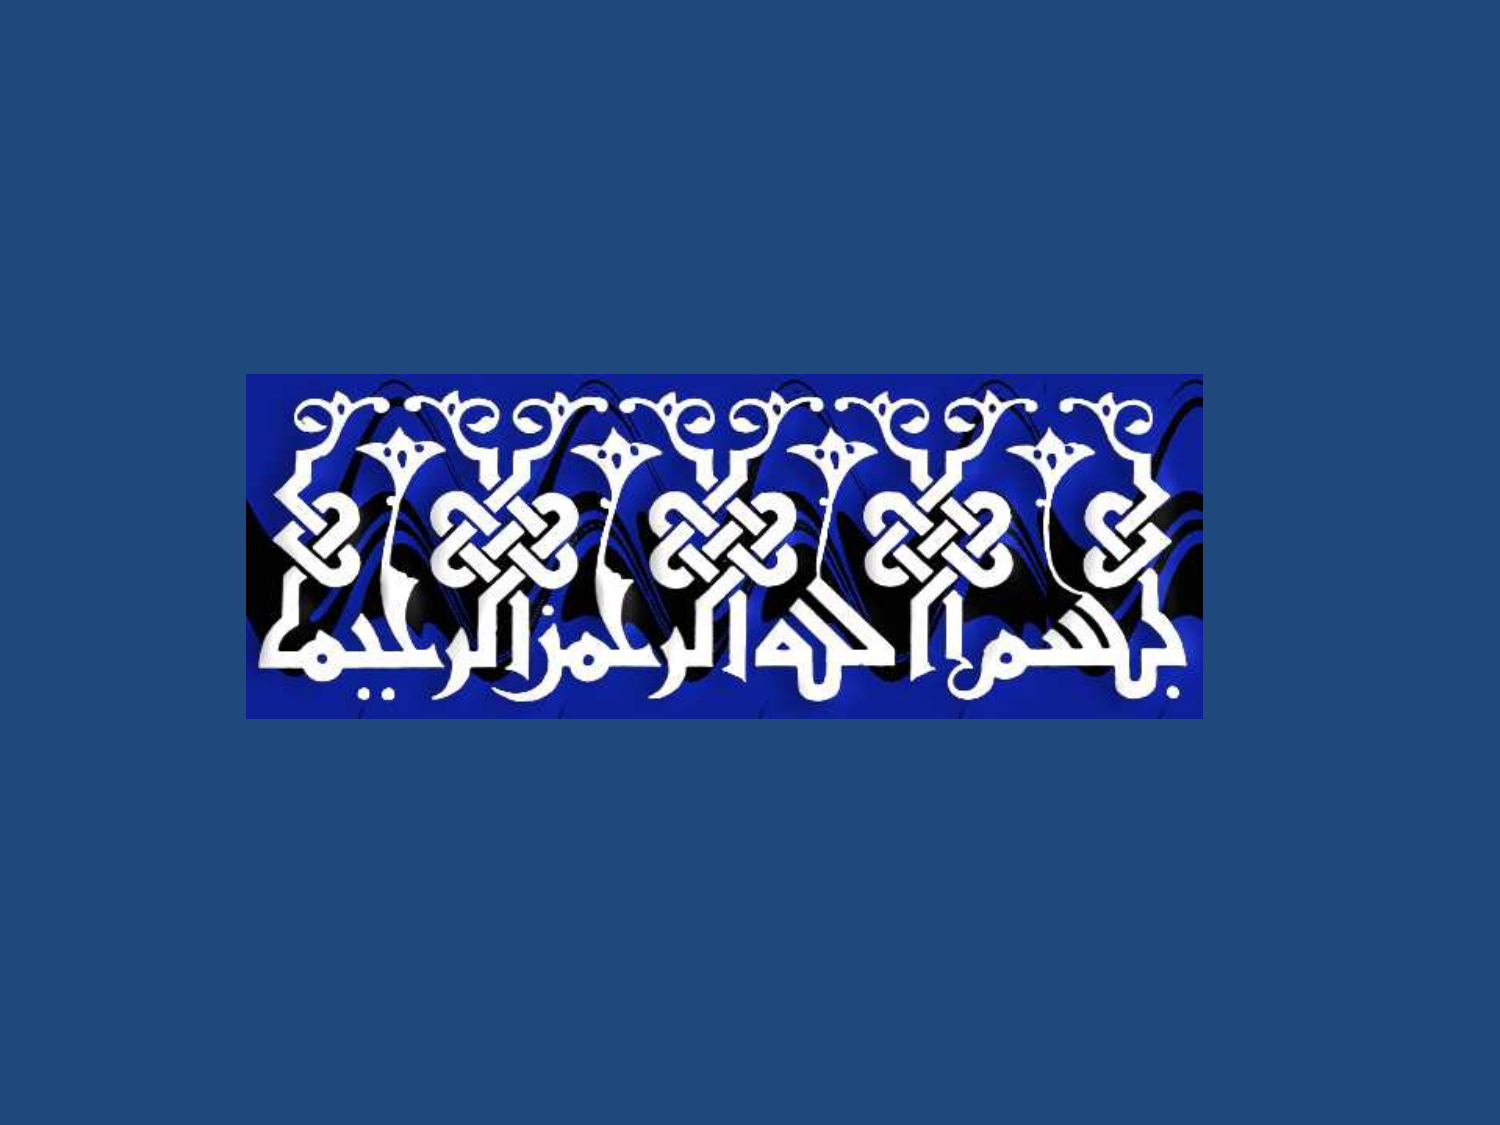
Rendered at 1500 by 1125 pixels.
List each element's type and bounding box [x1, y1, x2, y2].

picture [245, 374, 1203, 719]
